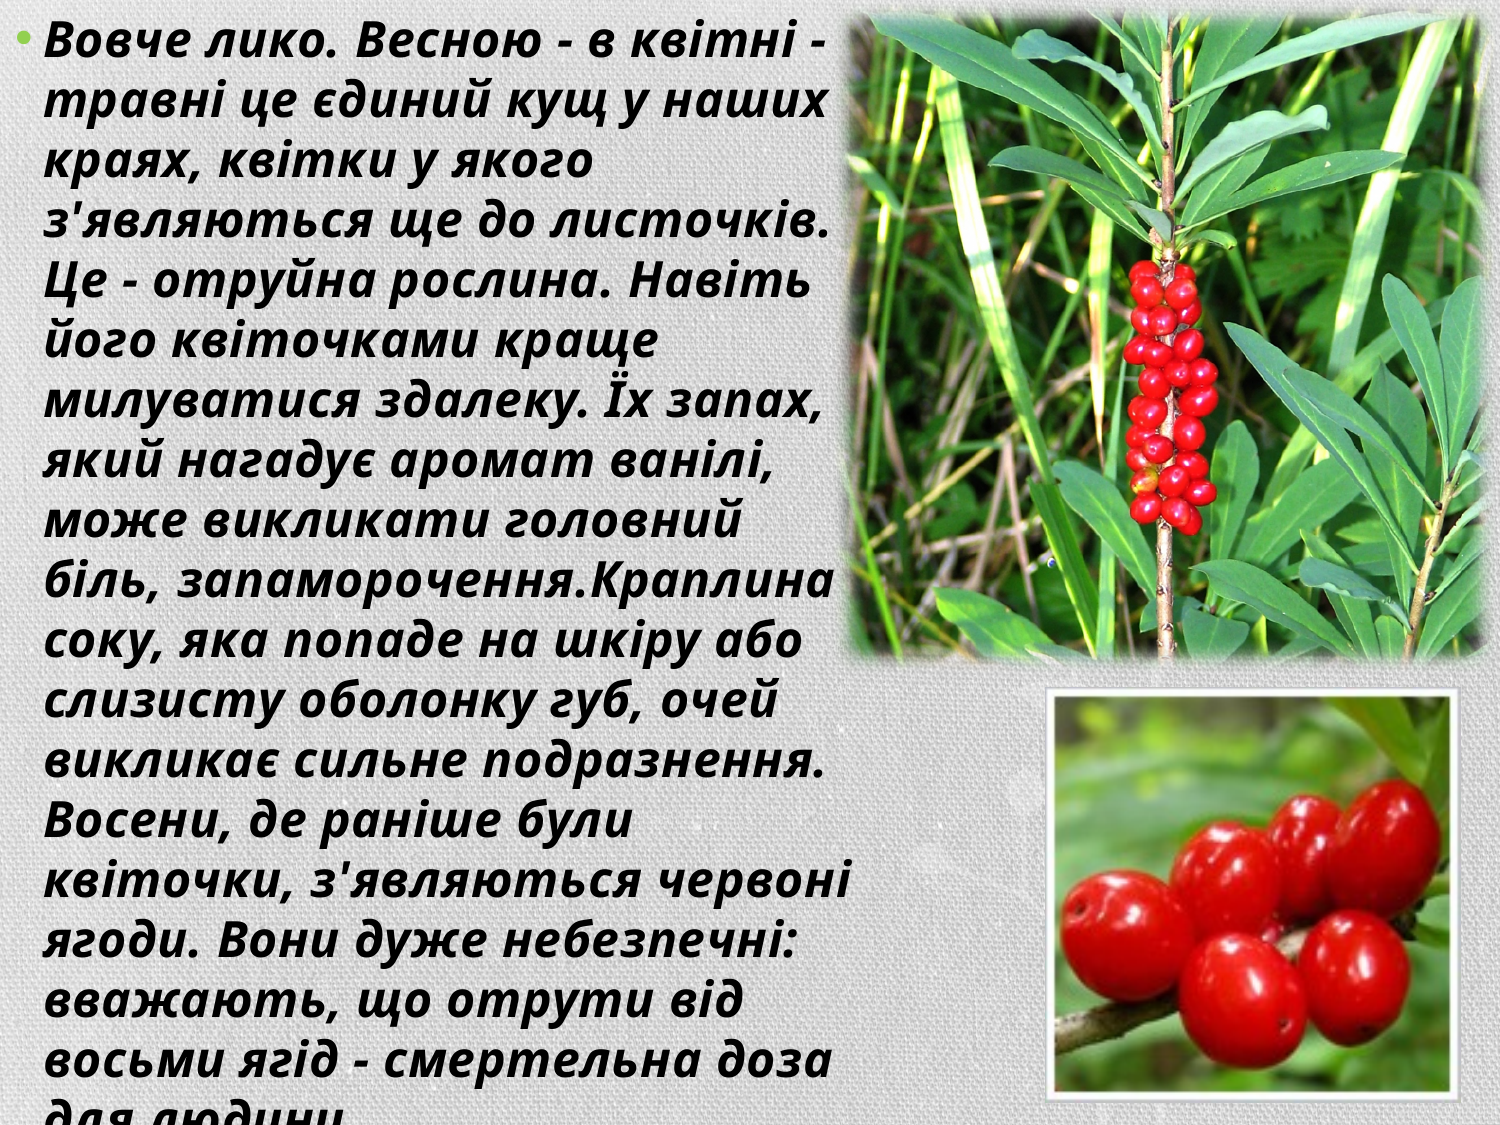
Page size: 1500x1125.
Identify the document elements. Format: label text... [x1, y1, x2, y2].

list Вовче лико. Весною - в квітні - травні це єдиний кущ у наших краях, квітки у якого з'являються ще до листочків. Це - отруйна рослина. Навіть його квіточками краще милуватися здалеку. Їх запах, який нагадує аромат ванілі, може викликати головний біль, запаморочення.Краплина соку, яка попаде на шкіру або слизисту оболонку губ, очей викликає сильне подразнення. Во­сени, де раніше були квіточки, з'являються червоні ягоди. Вони дуже небезпечні: вважають, що отрути від восьми ягід - смертельна доза для людини. [0, 0, 892, 1125]
picture [1045, 687, 1461, 1103]
picture [832, 0, 1498, 675]
